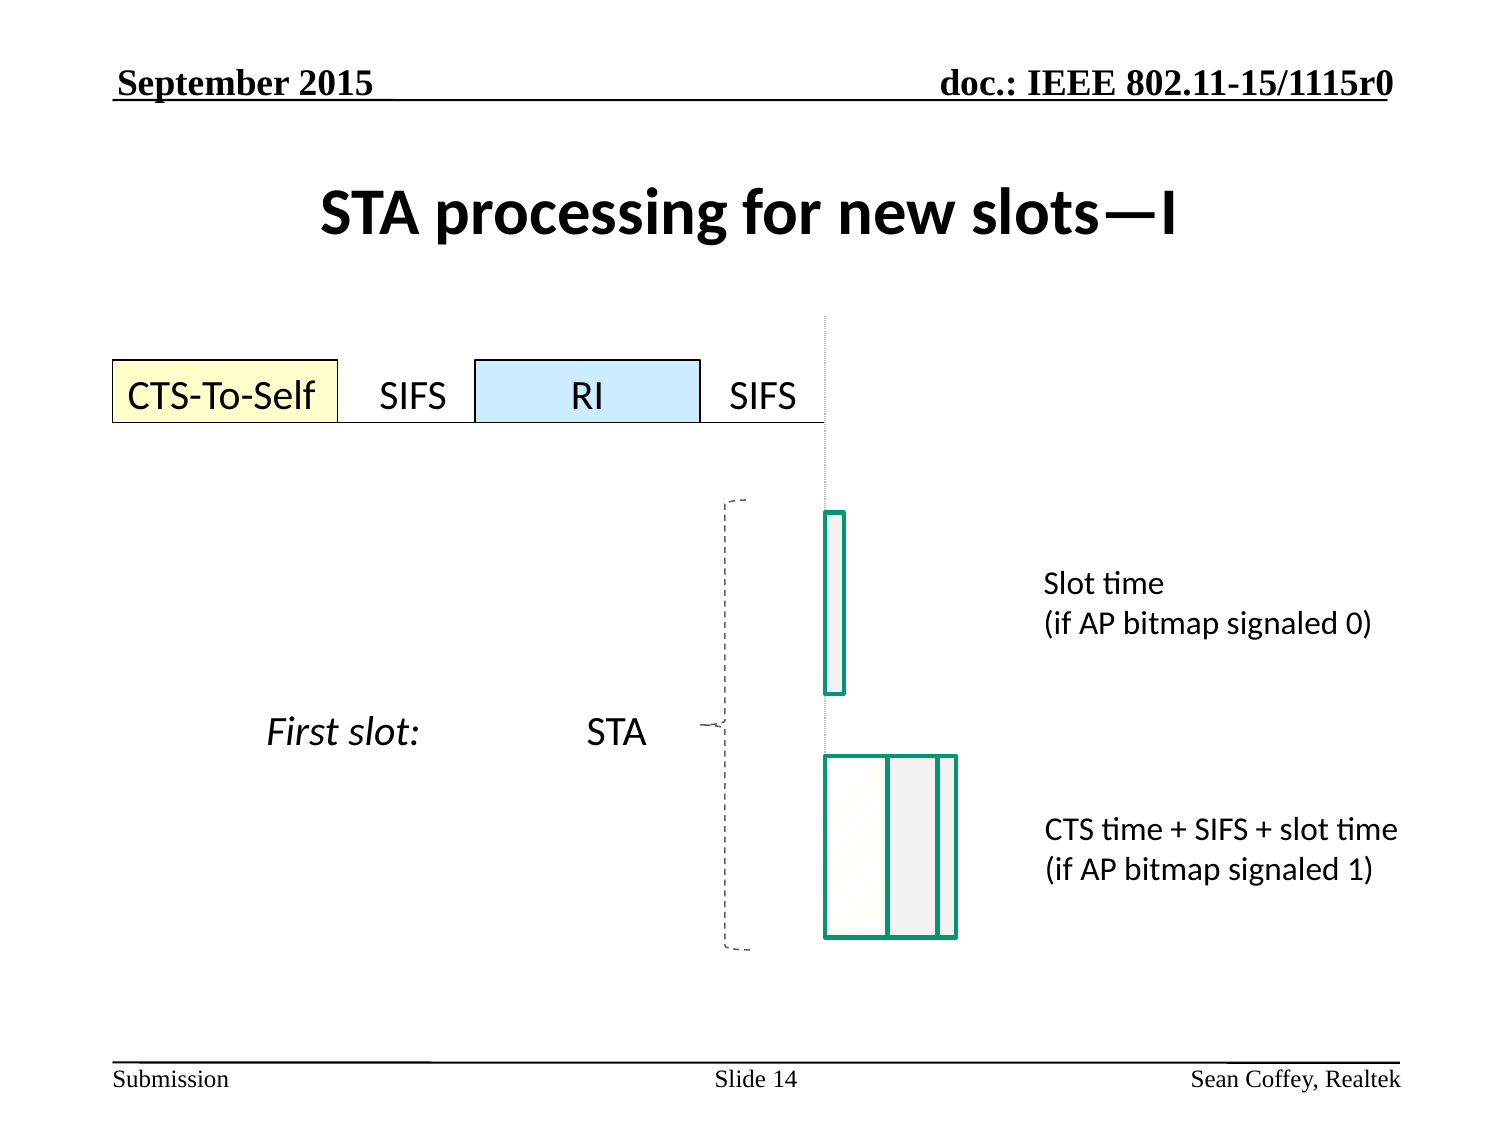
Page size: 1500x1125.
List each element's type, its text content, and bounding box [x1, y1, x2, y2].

text_box [828, 754, 885, 940]
text_box Slot time (if AP bitmap signaled 0) [1028, 553, 1389, 649]
text_box [725, 946, 751, 950]
text_box [885, 754, 935, 940]
text_box [829, 510, 846, 696]
title STA processing for new slots—I [112, 111, 1388, 303]
text_box [935, 754, 958, 940]
footer Sean Coffey, Realtek [1031, 1061, 1402, 1093]
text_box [112, 314, 826, 938]
text_box CTS time + SIFS + slot time (if AP bitmap signaled 1) [1030, 799, 1414, 895]
slide_number Slide 14 [712, 1061, 800, 1123]
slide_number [116, 58, 507, 104]
